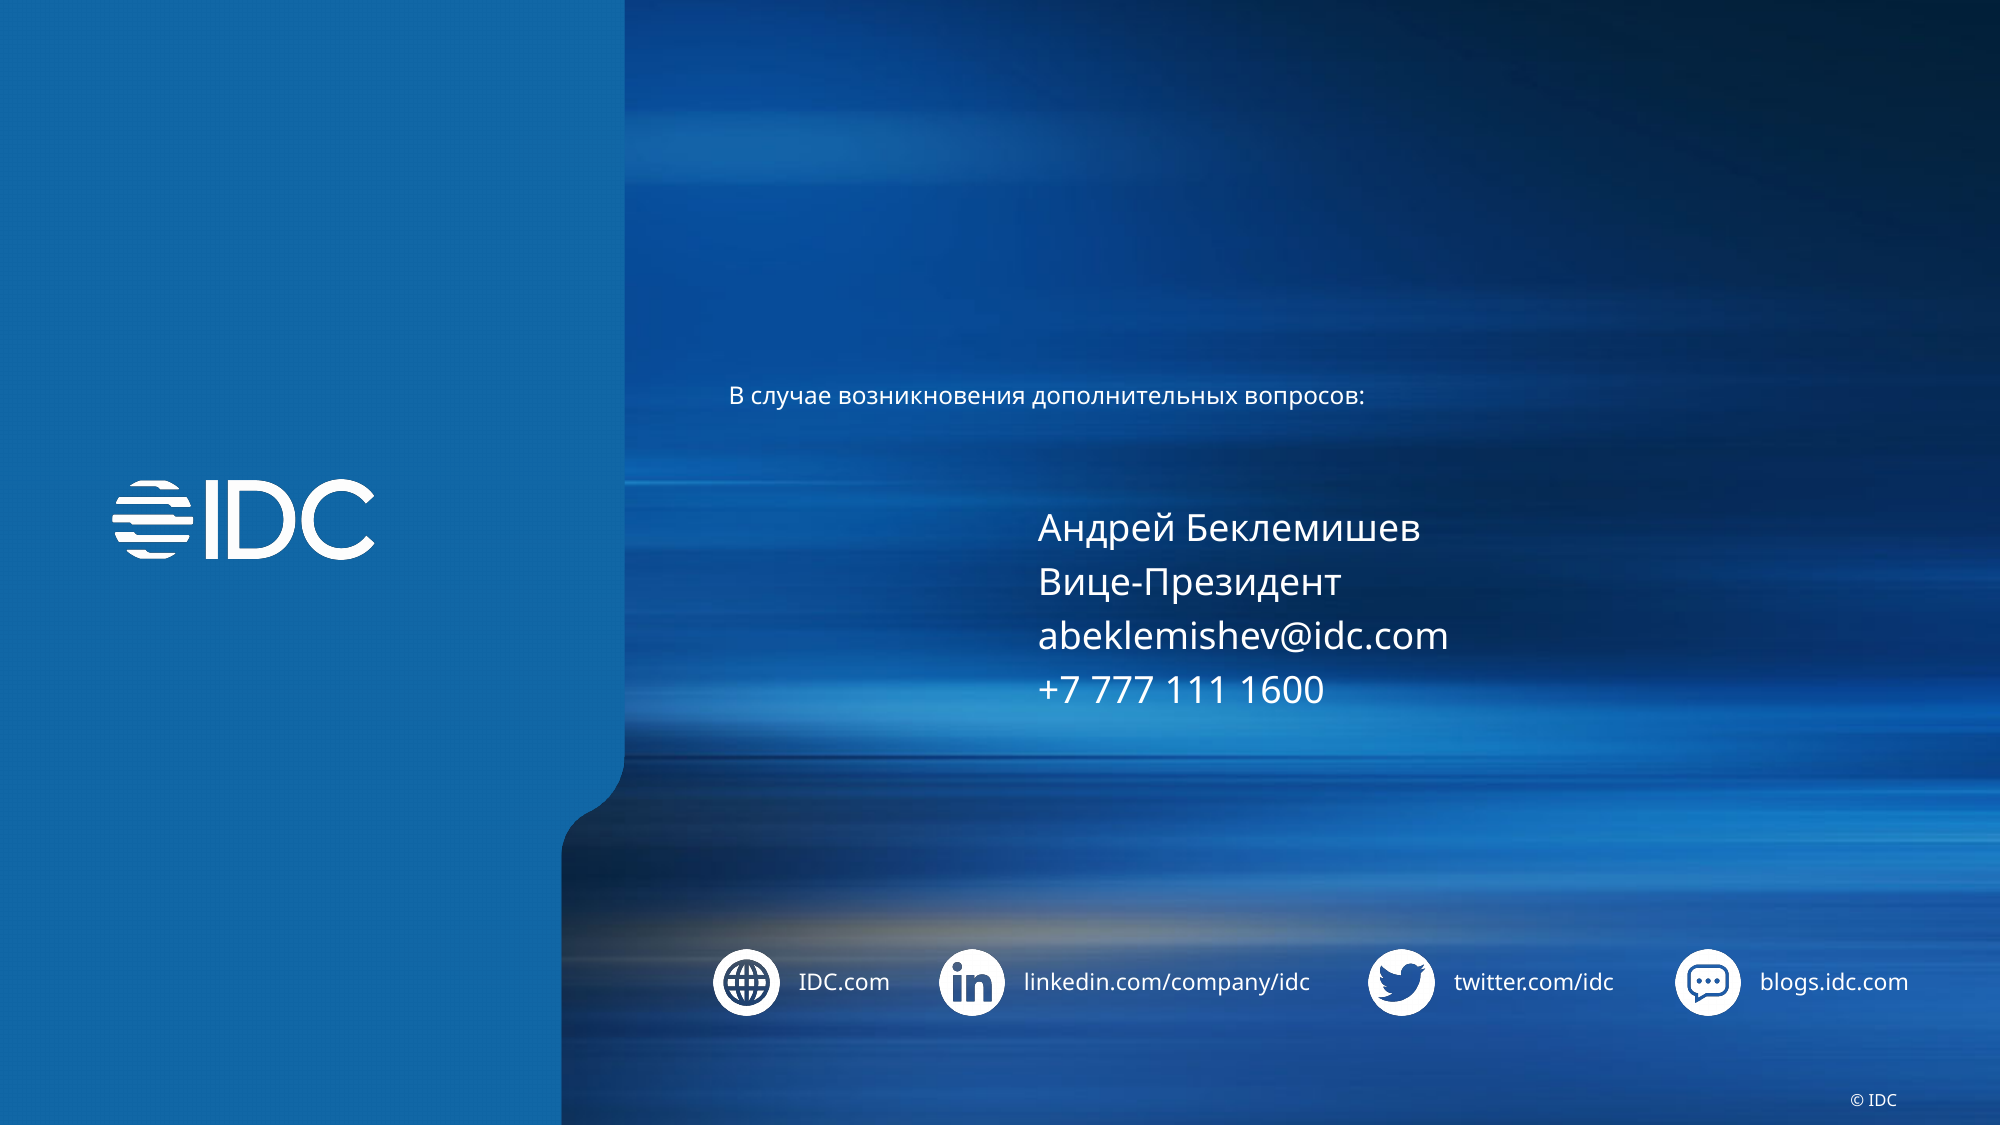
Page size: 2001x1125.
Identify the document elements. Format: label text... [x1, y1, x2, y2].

list В случае возникновения дополнительных вопросов: [713, 358, 1945, 418]
picture [0, 0, 2000, 1125]
list Андрей Беклемишев Вице-Президент abeklemishev@idc.com +7 777 111 1600 [1022, 487, 1654, 839]
